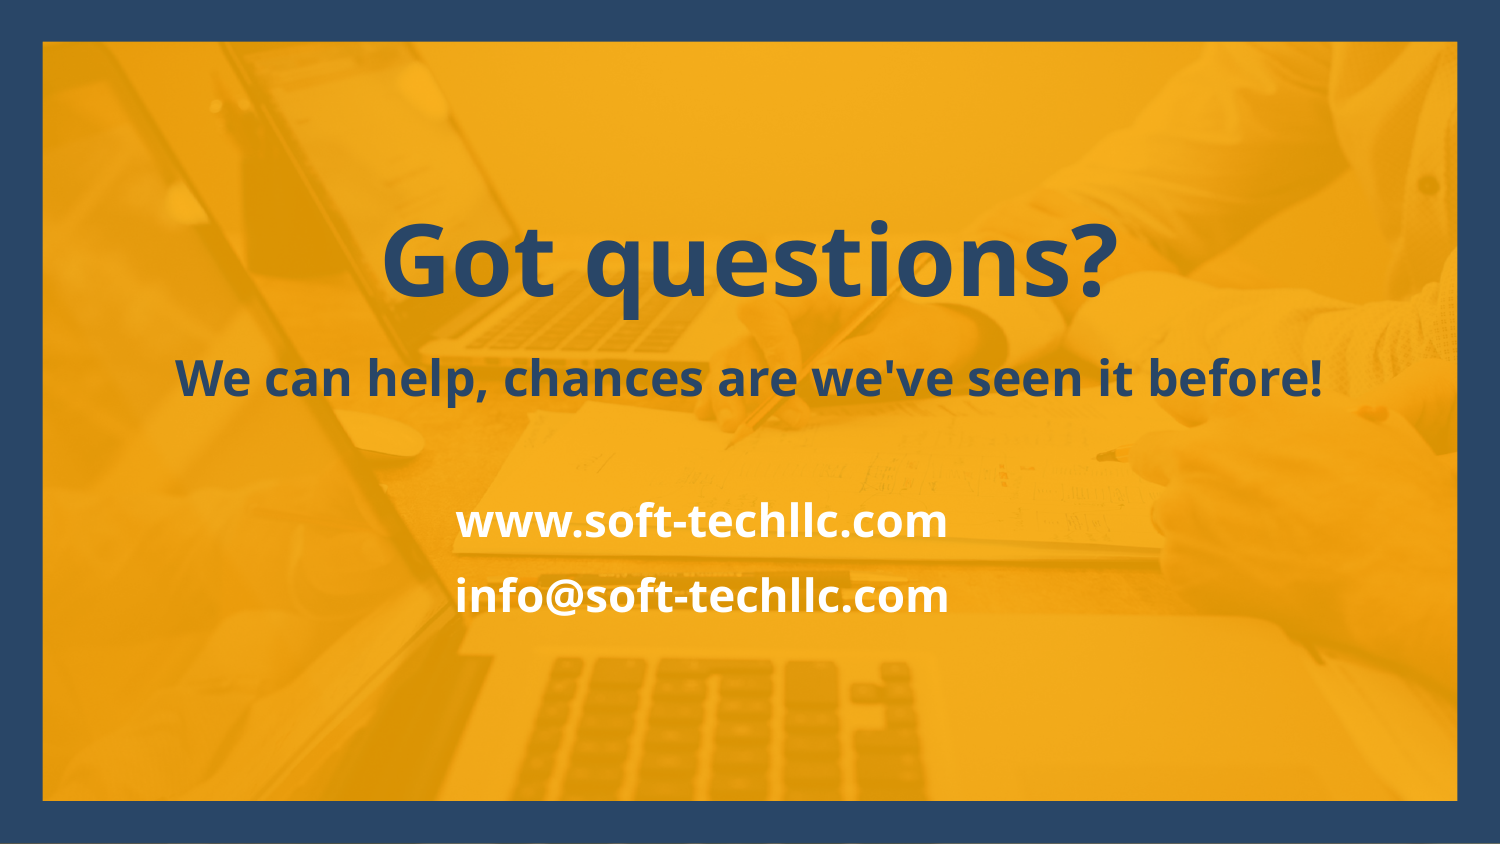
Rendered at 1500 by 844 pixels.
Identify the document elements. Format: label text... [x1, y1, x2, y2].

text_box Got questions? We can help, chances are we've seen it before! [125, 171, 1375, 421]
text_box www.soft-techllc.com info@soft-techllc.com [439, 484, 965, 629]
